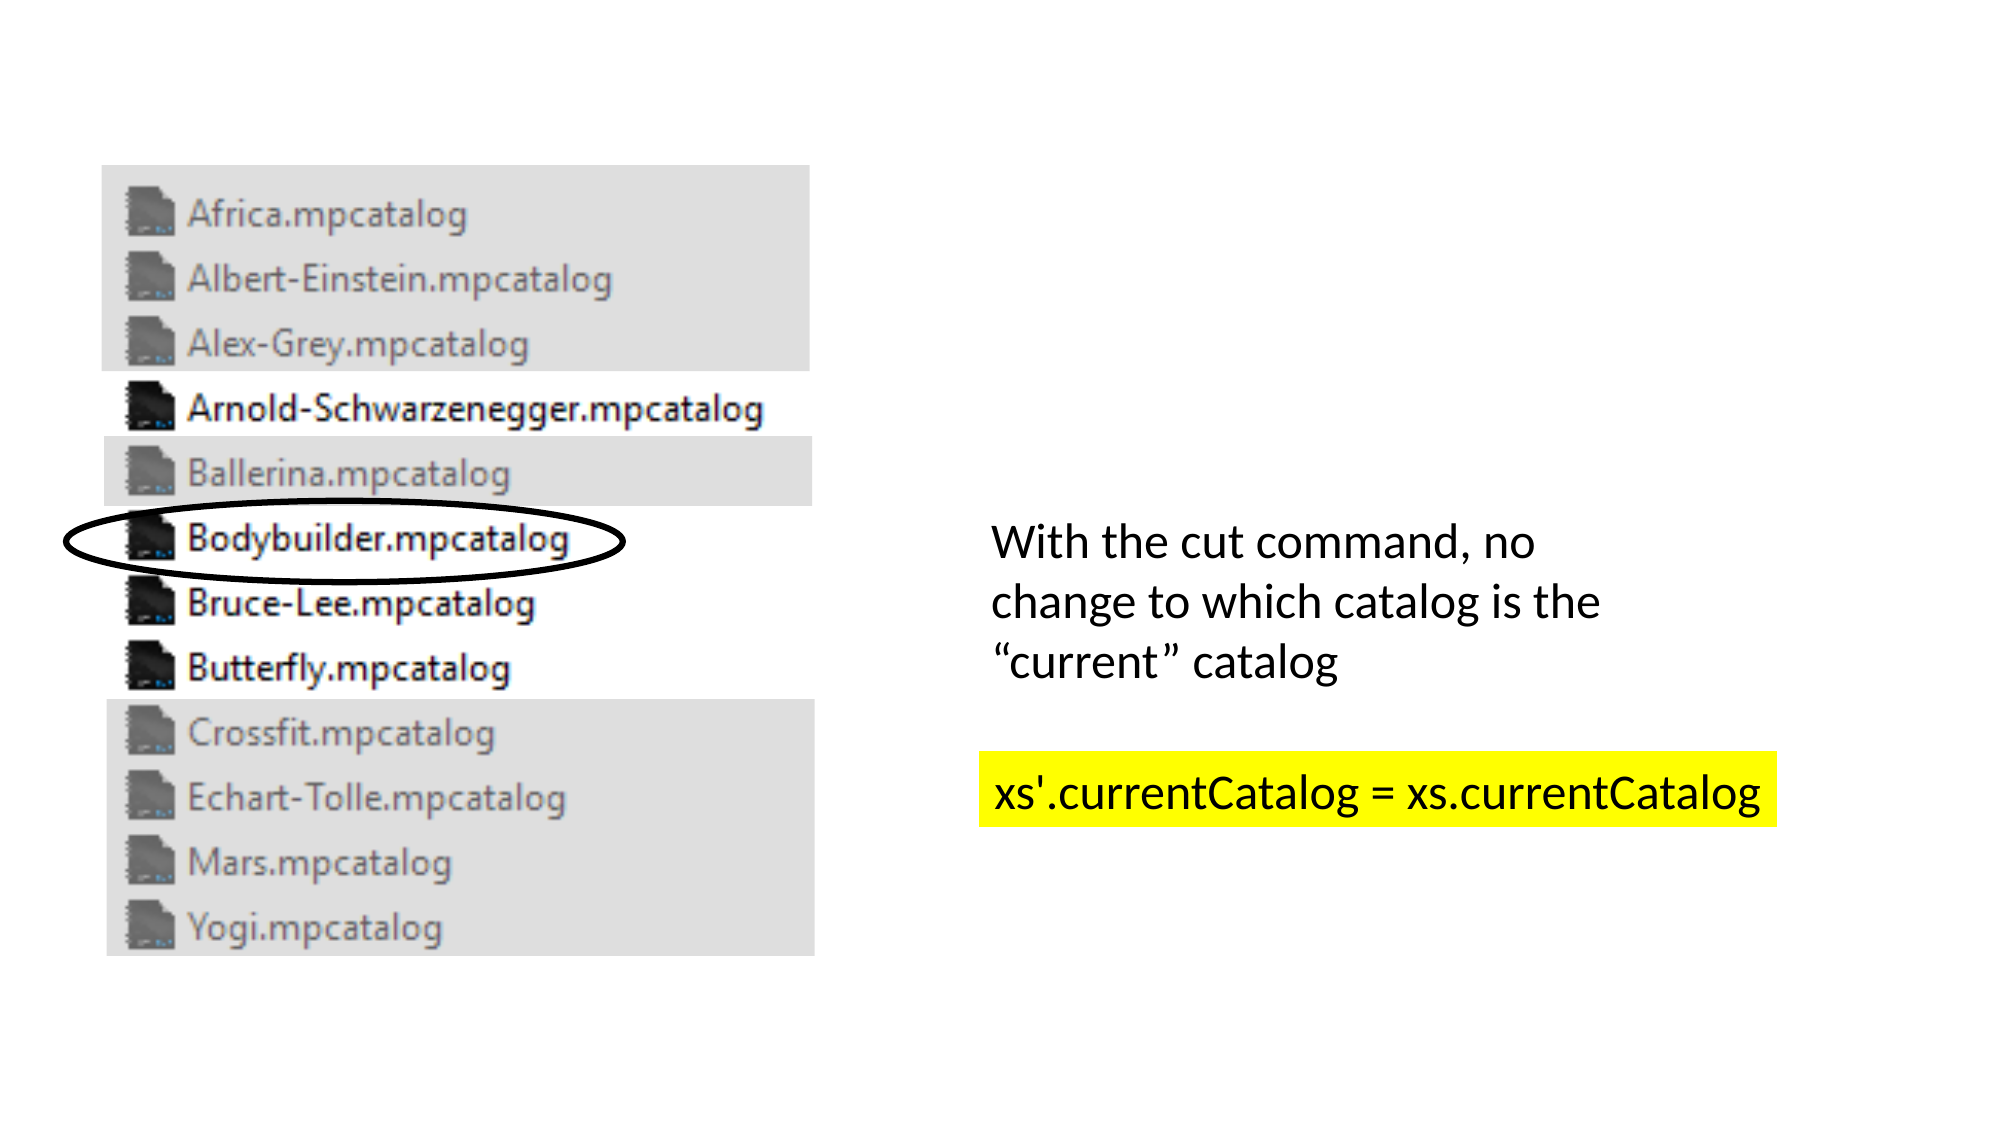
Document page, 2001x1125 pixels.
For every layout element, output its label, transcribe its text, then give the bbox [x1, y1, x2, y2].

text_box [810, 698, 816, 957]
picture [101, 165, 810, 979]
text_box With the cut command, no change to which catalog is the “current” catalog [976, 500, 1645, 696]
text_box [64, 520, 101, 563]
text_box xs'.currentCatalog = xs.currentCatalog [979, 751, 1777, 827]
